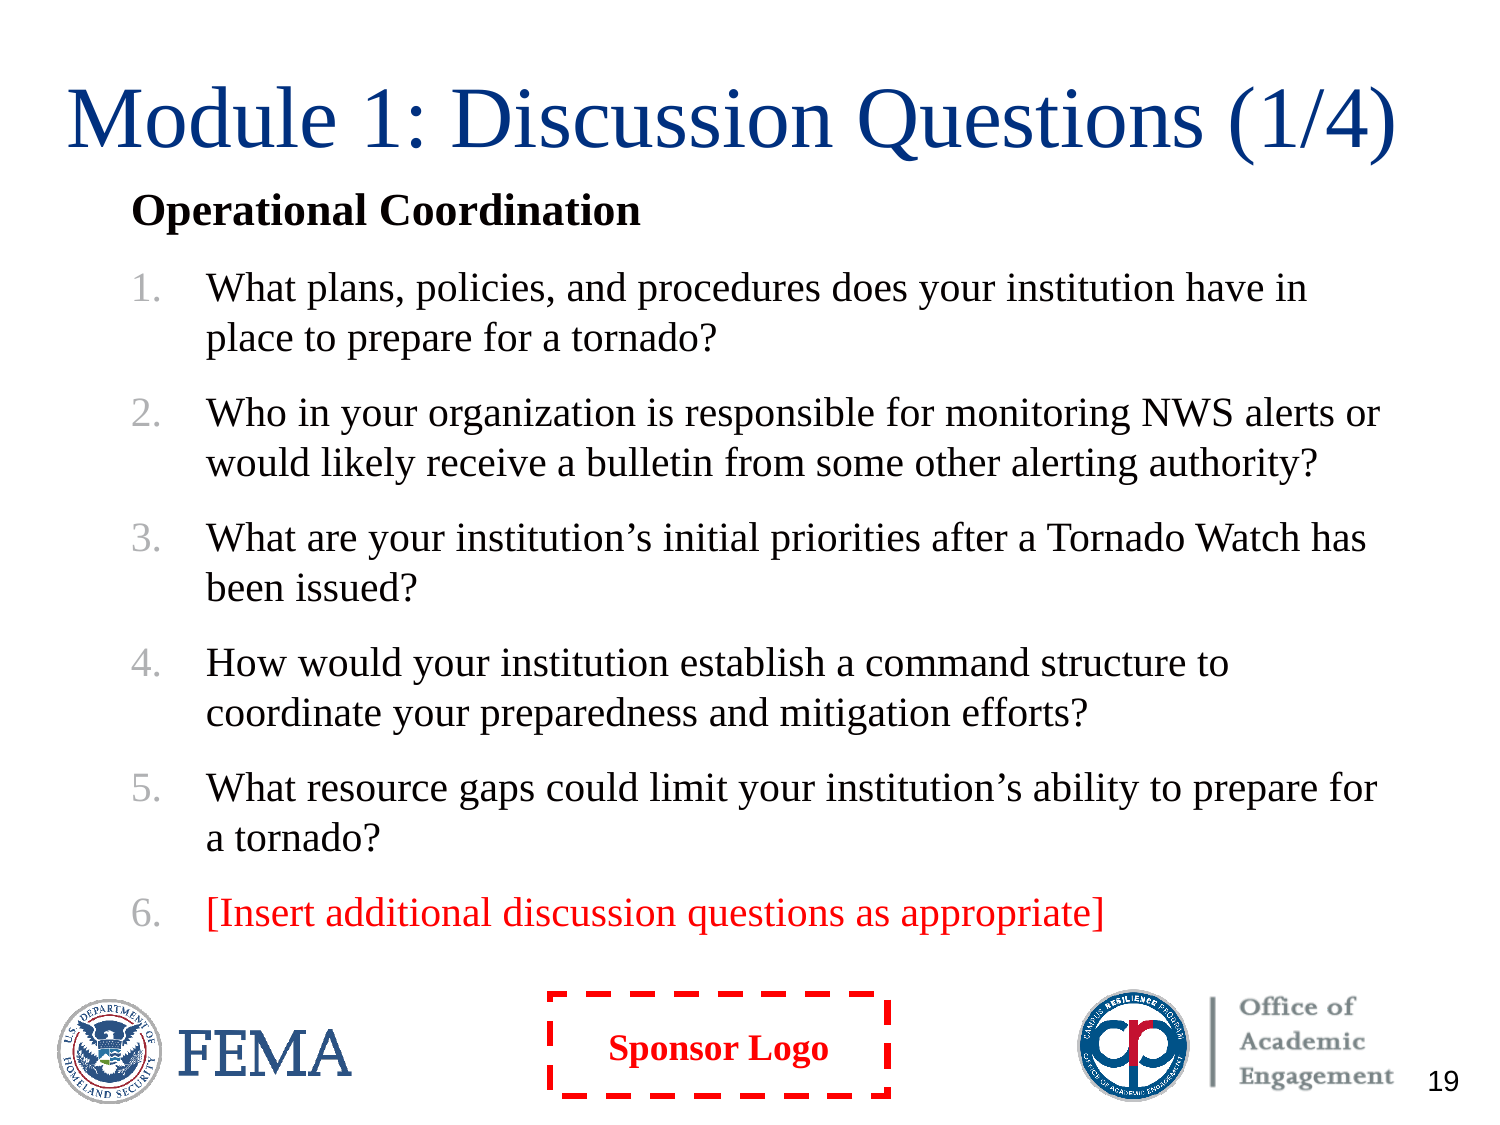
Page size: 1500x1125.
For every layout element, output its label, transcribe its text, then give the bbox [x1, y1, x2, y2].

picture [55, 998, 352, 1104]
slide_number 19 [1412, 1054, 1488, 1098]
title Module 1: Discussion Questions (1/4) [51, 0, 1450, 173]
picture [1074, 976, 1407, 1114]
list Operational Coordination What plans, policies, and procedures does your institution have in place to prepare for a tornado? Who in your organization is responsible for monitoring NWS alerts or would likely receive a bulletin from some other alerting authority? What are your institution’s initial priorities after a Tornado Watch has been issued? How would your institution establish a command structure to coordinate your preparedness and mitigation efforts? What resource gaps could limit your institution’s ability to prepare for a tornado? [Insert additional discussion questions as appropriate] [116, 173, 1410, 886]
